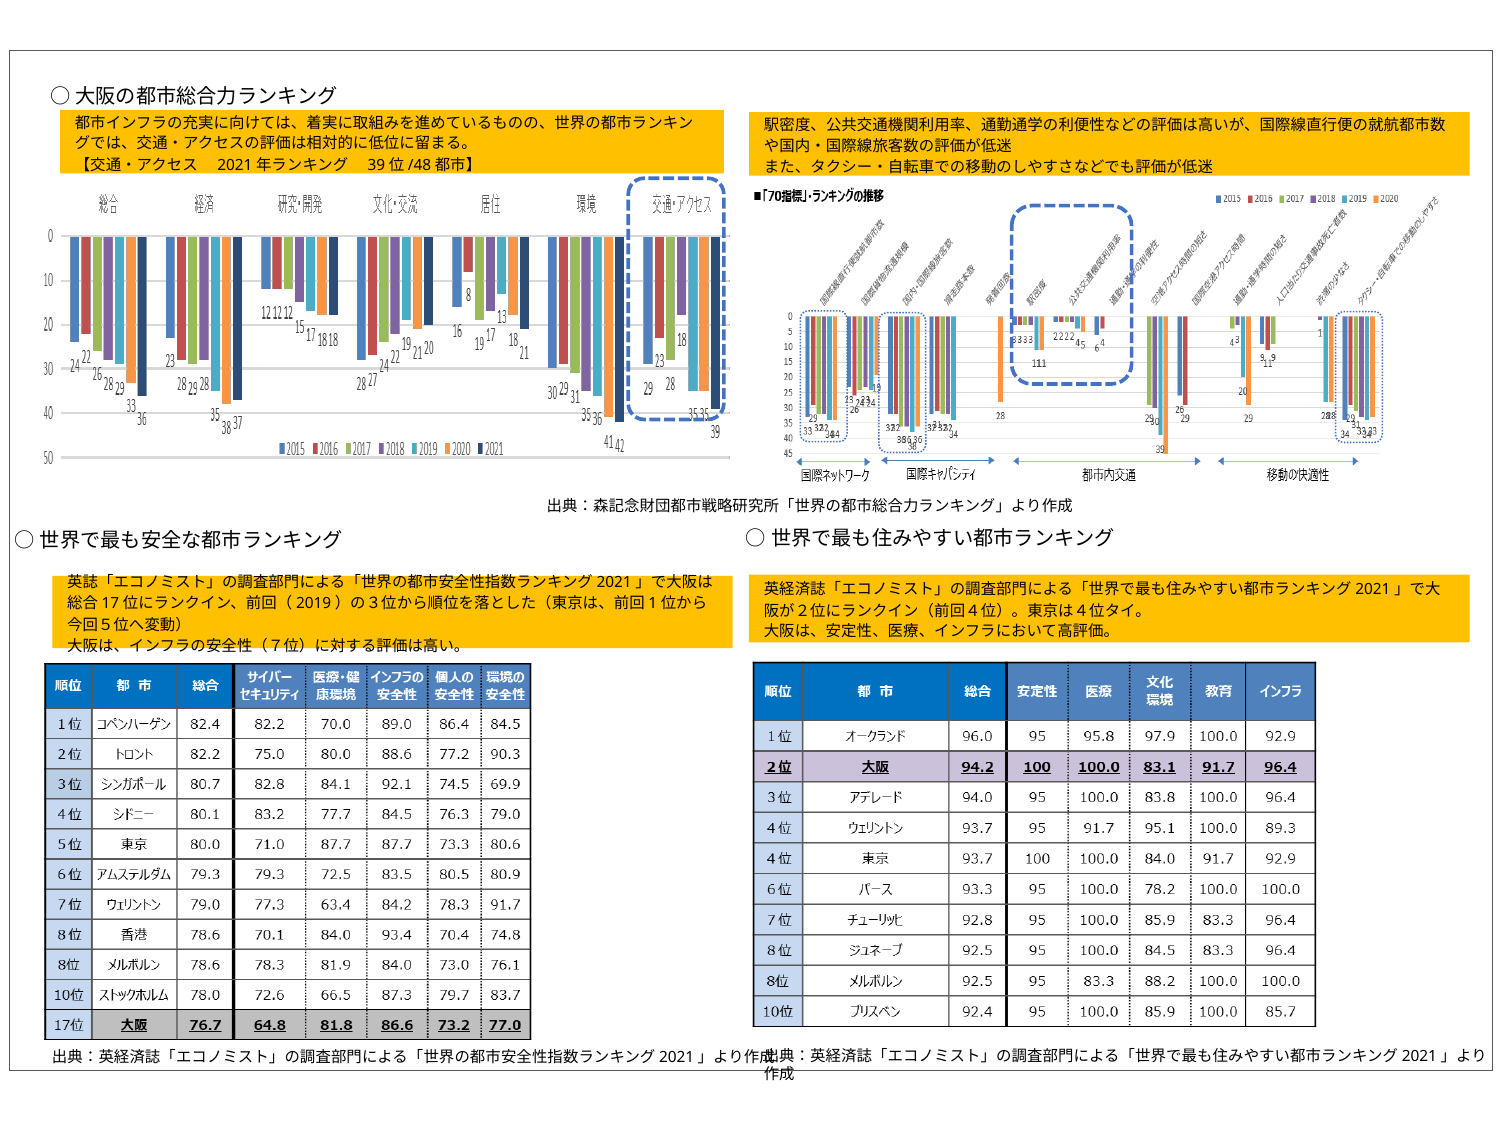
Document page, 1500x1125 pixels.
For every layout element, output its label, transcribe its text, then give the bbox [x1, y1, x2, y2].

picture [752, 660, 1317, 1029]
text_box 英誌「エコノミスト」の調査部門による「世界の都市安全性指数ランキング2021」で大阪は総合17位にランクイン、前回（2019）の３位から順位を落とした（東京は、前回1位から今回５位へ変動） 大阪は、インフラの安全性（７位）に対する評価は高い。 [51, 575, 734, 649]
text_box 駅密度、公共交通機関利用率、通勤通学の利便性などの評価は高いが、国際線直行便の就航都市数や国内・国際線旅客数の評価が低迷 また、タクシー・自転車での移動のしやすさなどでも評価が低迷 [748, 111, 1471, 177]
picture [44, 662, 532, 1042]
picture [37, 178, 740, 535]
text_box 出典：森記念財団都市戦略研究所「世界の都市総合力ランキング」より作成 [740, 488, 1300, 518]
text_box 英経済誌「エコノミスト」の調査部門による「世界で最も住みやすい都市ランキング2021」で大阪が２位にランクイン（前回４位）。東京は４位タイ。 大阪は、安定性、医療、インフラにおいて高評価。 [748, 574, 1471, 643]
text_box 都市インフラの充実に向けては、着実に取組みを進めているものの、世界の都市ランキングでは、交通・アクセスの評価は相対的に低位に留まる。 【交通・アクセス 2021年ランキング 39位/48都市】 [59, 109, 725, 174]
text_box ○世界で最も安全な都市ランキング [0, 519, 1500, 559]
text_box [9, 559, 1493, 1071]
text_box ○大阪の都市総合力ランキング [35, 75, 804, 115]
text_box [9, 50, 1493, 519]
text_box 出典：英経済誌「エコノミスト」の調査部門による「世界で最も住みやすい都市ランキング2021」より作成 [749, 1038, 1500, 1091]
text_box ○世界で最も住みやすい都市ランキング [731, 518, 1499, 558]
text_box 出典：英経済誌「エコノミスト」の調査部門による「世界の都市安全性指数ランキング2021」より作成 [37, 1039, 749, 1073]
picture [752, 172, 1443, 485]
